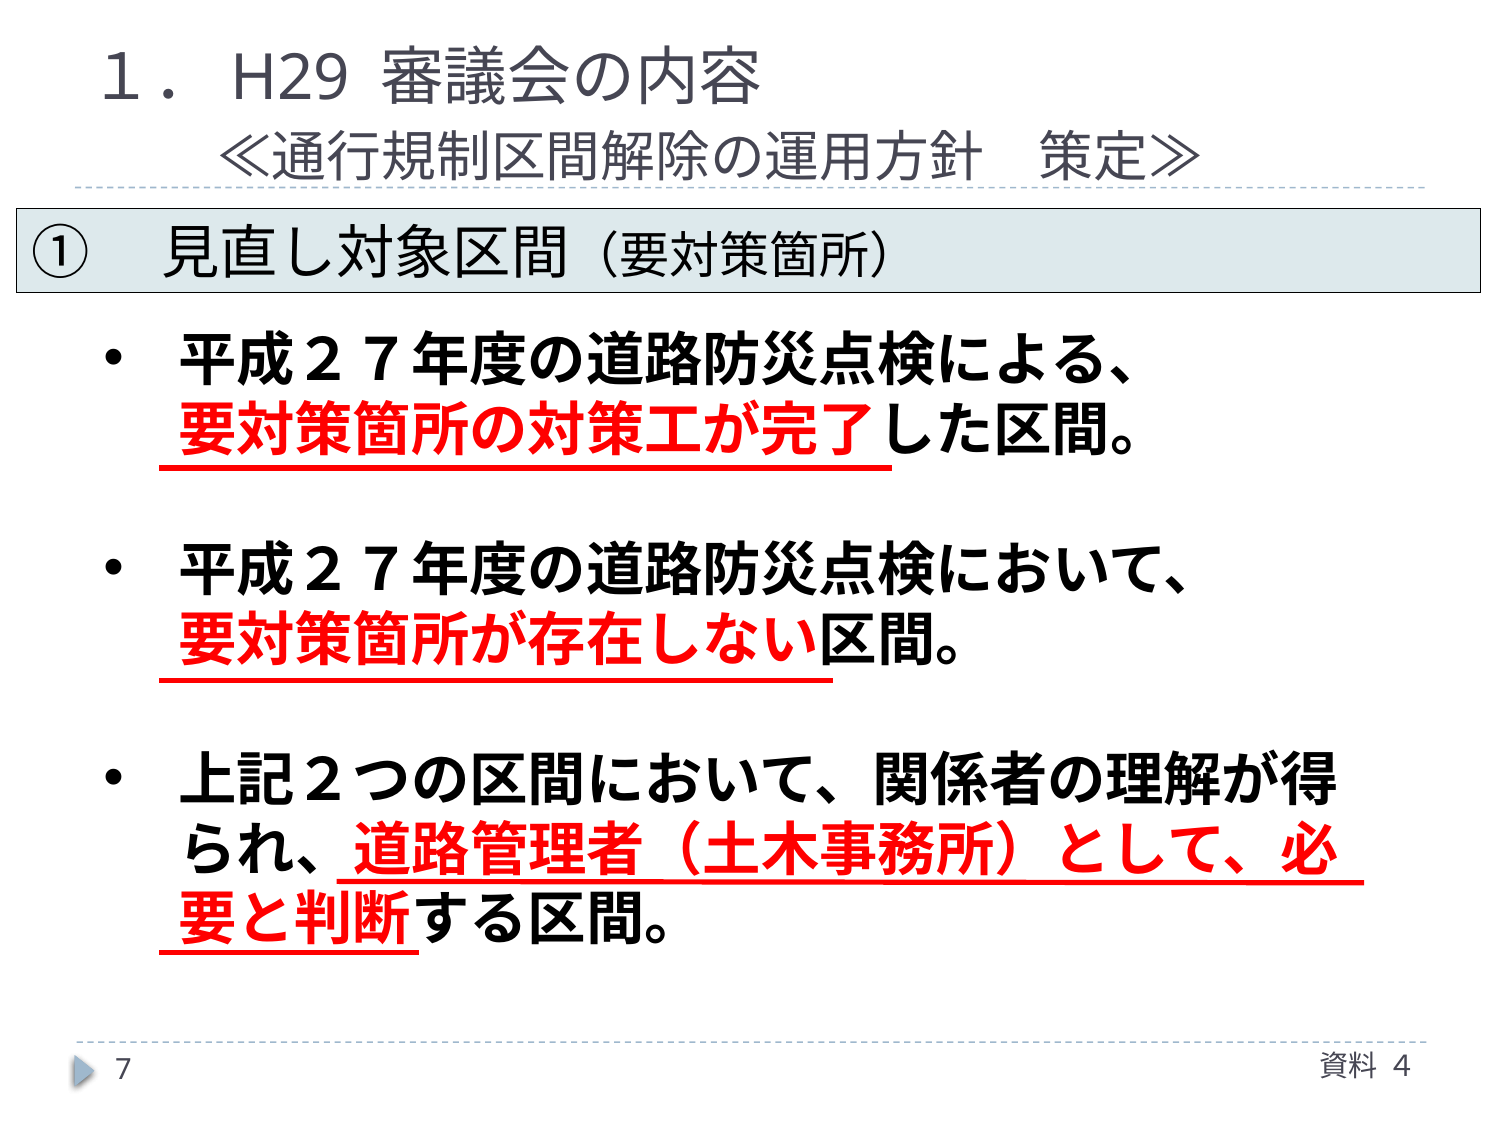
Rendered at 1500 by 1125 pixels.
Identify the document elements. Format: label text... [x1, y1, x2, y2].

text_box [88, 839, 1412, 905]
text_box 平成２７年度の道路防災点検による、 要対策箇所の対策工が完了した区間。 平成２７年度の道路防災点検において、 要対策箇所が存在しない区間。 上記２つの区間において、関係者の理解が得られ、道路管理者（土木事務所）として、必要と判断する区間。 [88, 905, 1412, 959]
title １．H29 審議会の内容 ≪通行規制区間解除の運用方針 策定≫ [75, 27, 1425, 197]
slide_number 7 [100, 1042, 426, 1103]
footer 資料 ４ [856, 1039, 1432, 1100]
text_box ① 見直し対象区間（要対策箇所） [16, 208, 1481, 293]
table_header [336, 885, 1364, 894]
text_box 平成２７年度の道路防災点検による、 要対策箇所の対策工が完了した区間。 平成２７年度の道路防災点検において、 要対策箇所が存在しない区間。 上記２つの区間において、関係者の理解が得られ、道路管理者（土木事務所）として、必要と判断する区間。 [88, 314, 1412, 839]
